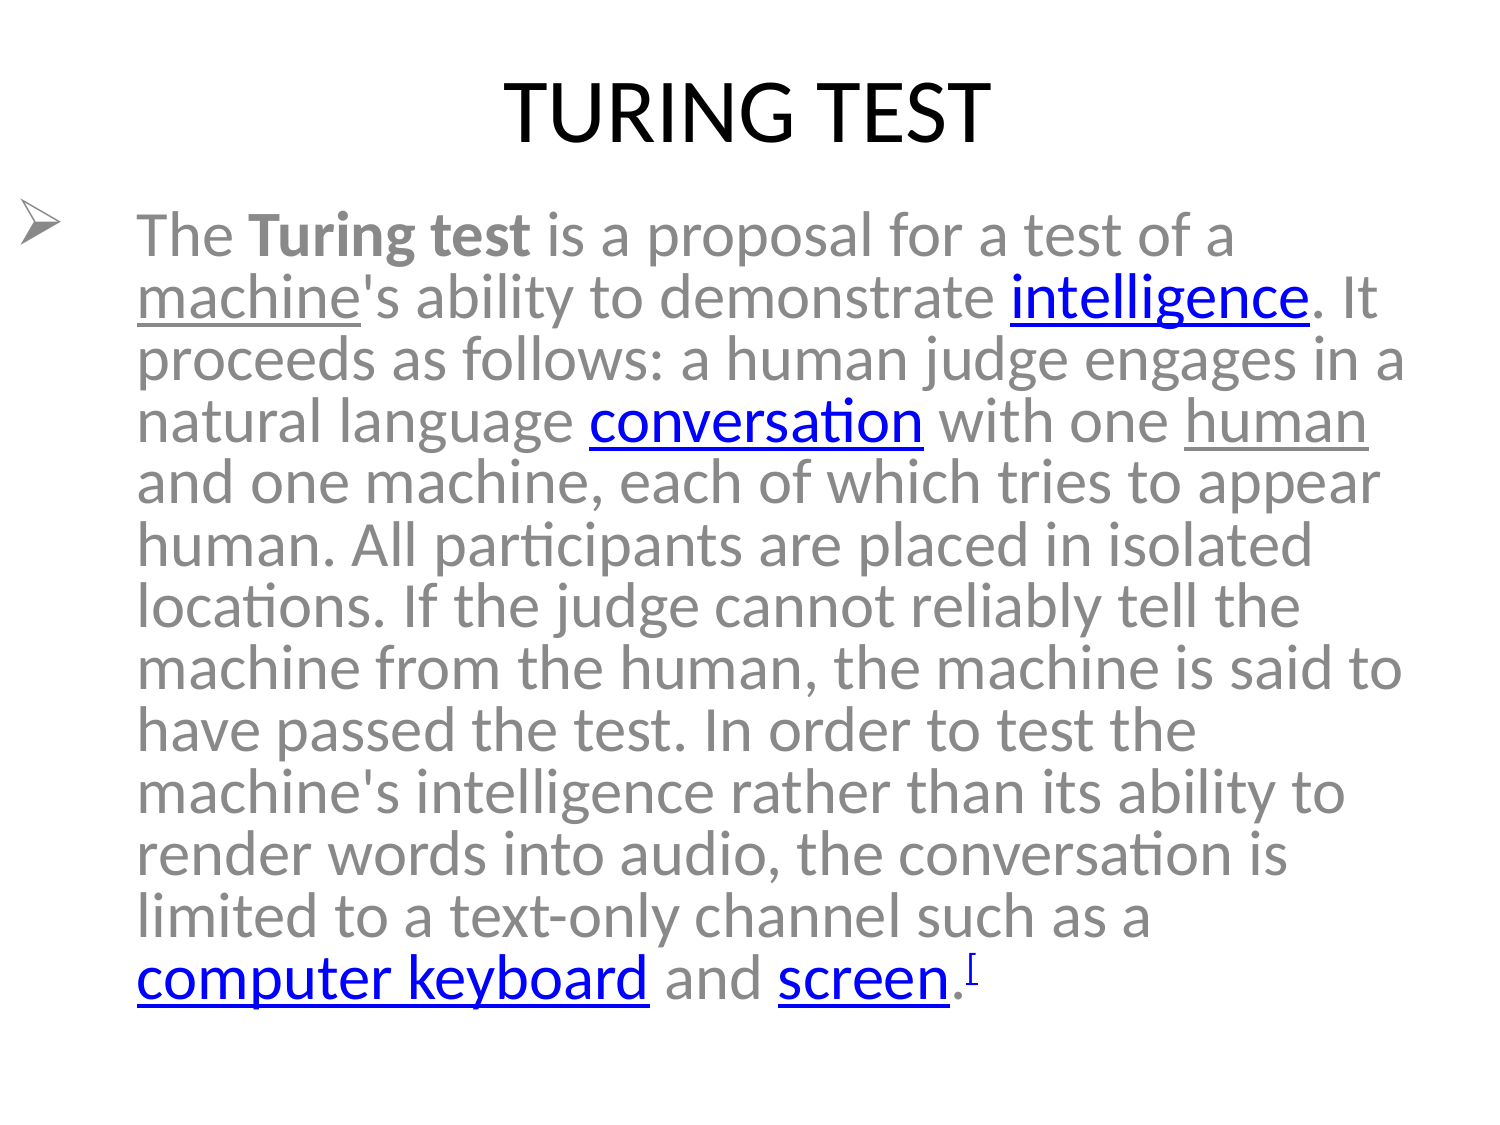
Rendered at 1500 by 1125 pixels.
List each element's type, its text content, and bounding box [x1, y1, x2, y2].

subtitle The Turing test is a proposal for a test of a machine's ability to demonstrate intelligence. It proceeds as follows: a human judge engages in a natural language conversation with one human and one machine, each of which tries to appear human. All participants are placed in isolated locations. If the judge cannot reliably tell the machine from the human, the machine is said to have passed the test. In order to test the machine's intelligence rather than its ability to render words into audio, the conversation is limited to a text-only channel such as a computer keyboard and screen.[ [0, 199, 1430, 1100]
title TURING TEST [152, 35, 1344, 176]
